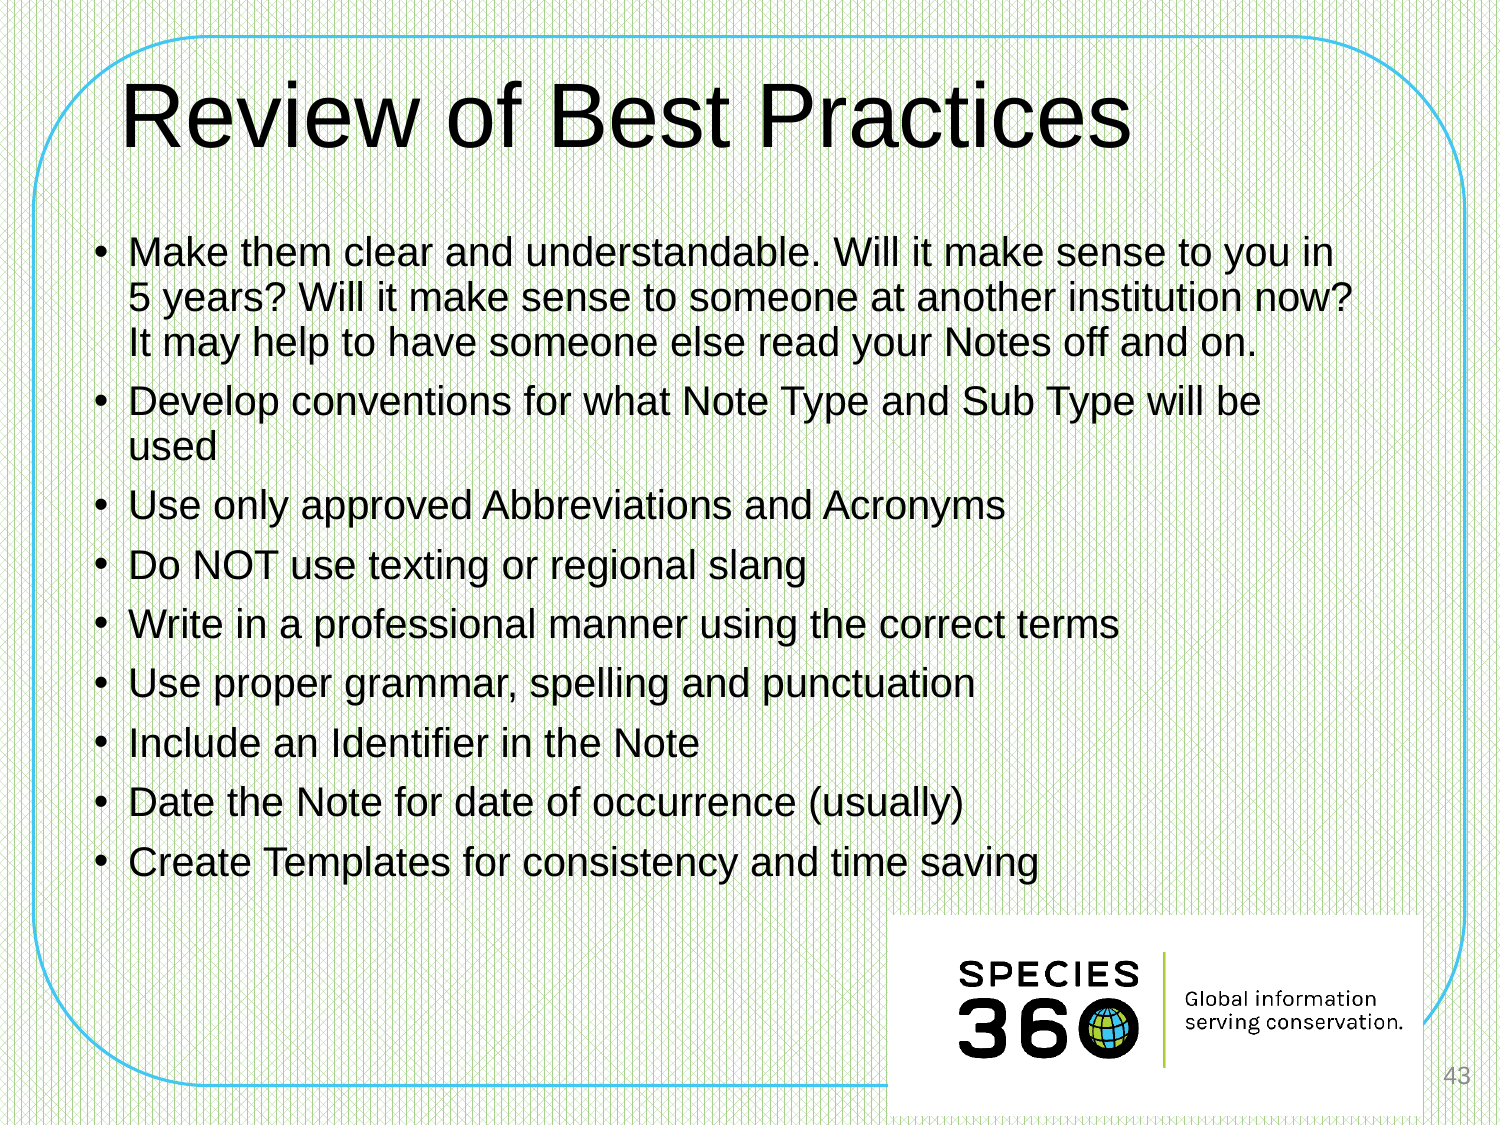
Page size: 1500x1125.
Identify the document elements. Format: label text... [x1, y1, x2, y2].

title Review of Best Practices [104, 9, 1399, 227]
picture [954, 944, 1407, 1075]
list Make them clear and understandable. Will it make sense to you in 5 years? Will it make sense to someone at another institution now? It may help to have someone else read your Notes off and on. Develop conventions for what Note Type and Sub Type will be used Use only approved Abbreviations and Acronyms Do NOT use texting or regional slang Write in a professional manner using the correct terms Use proper grammar, spelling and punctuation Include an Identifier in the Note Date the Note for date of occurrence (usually) Create Templates for consistency and time saving [78, 223, 1373, 938]
slide_number 43 [1148, 1044, 1487, 1105]
